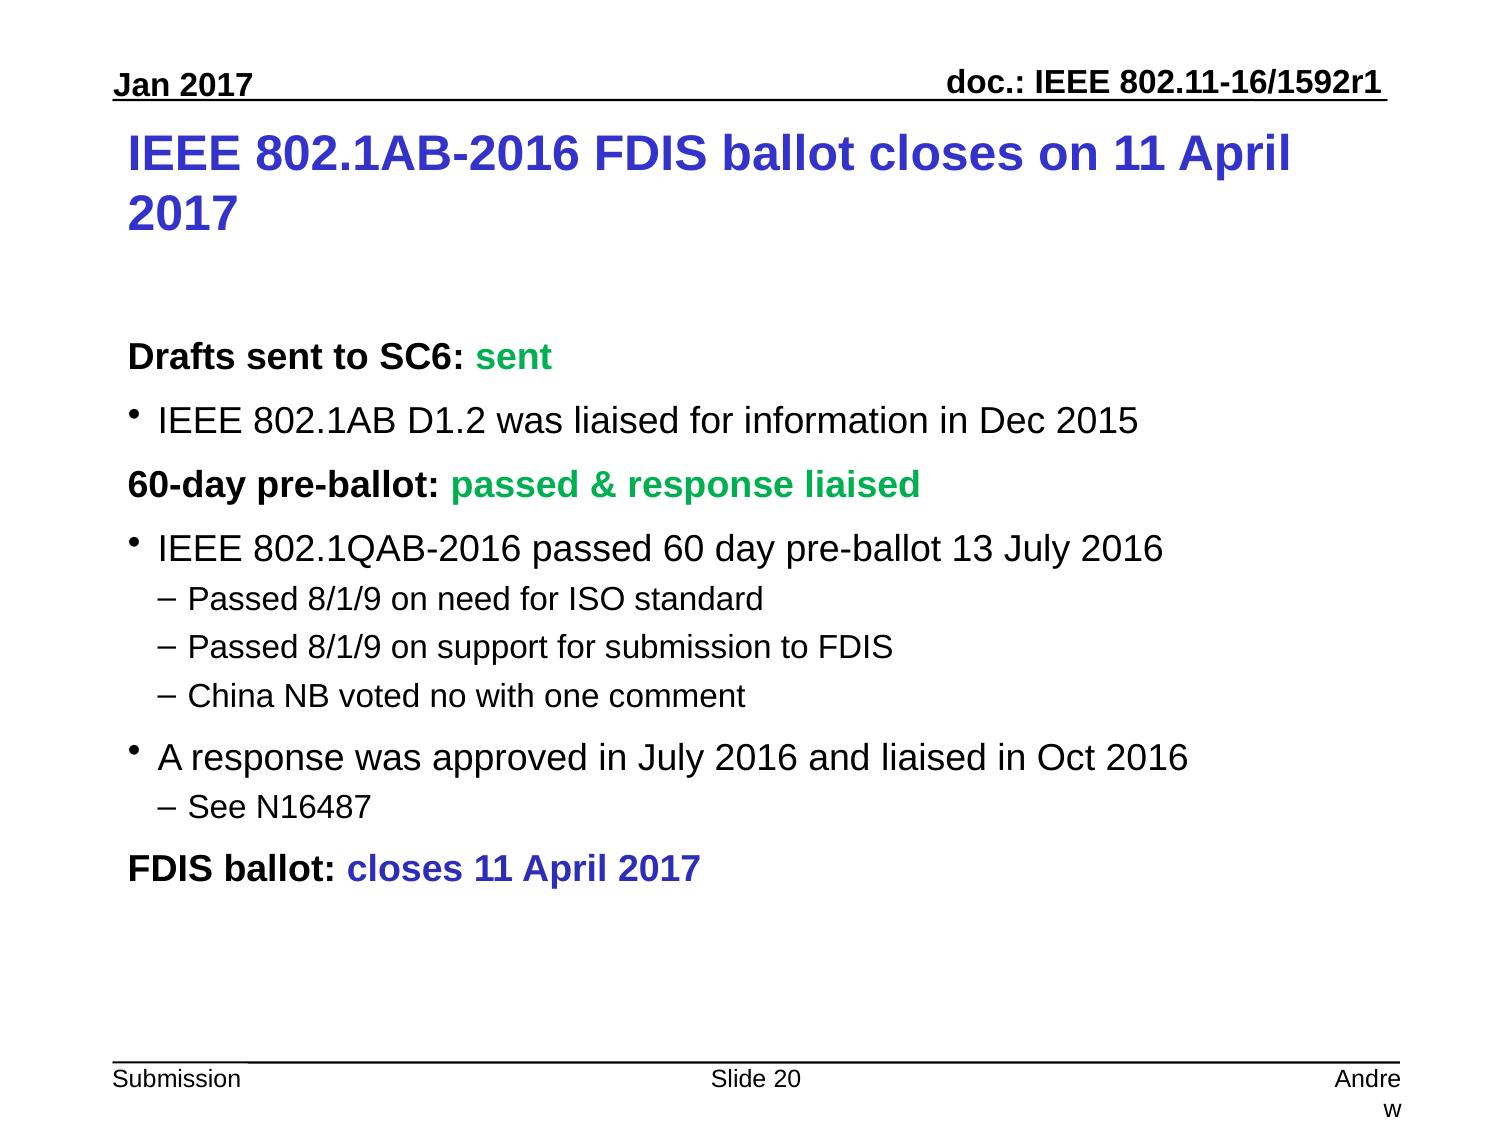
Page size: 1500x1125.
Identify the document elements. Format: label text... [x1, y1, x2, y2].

slide_number Slide 20 [709, 1061, 803, 1093]
footer Andrew Myles, Cisco [1320, 1061, 1402, 1093]
title IEEE 802.1AB-2016 FDIS ballot closes on 11 April 2017 [112, 112, 1388, 288]
list Drafts sent to SC6: sent IEEE 802.1AB D1.2 was liaised for information in Dec 2015 60-day pre-ballot: passed & response liaised IEEE 802.1QAB-2016 passed 60 day pre-ballot 13 July 2016 Passed 8/1/9 on need for ISO standard Passed 8/1/9 on support for submission to FDIS China NB voted no with one comment A response was approved in July 2016 and liaised in Oct 2016 See N16487 FDIS ballot: closes 11 April 2017 [112, 324, 1388, 1000]
